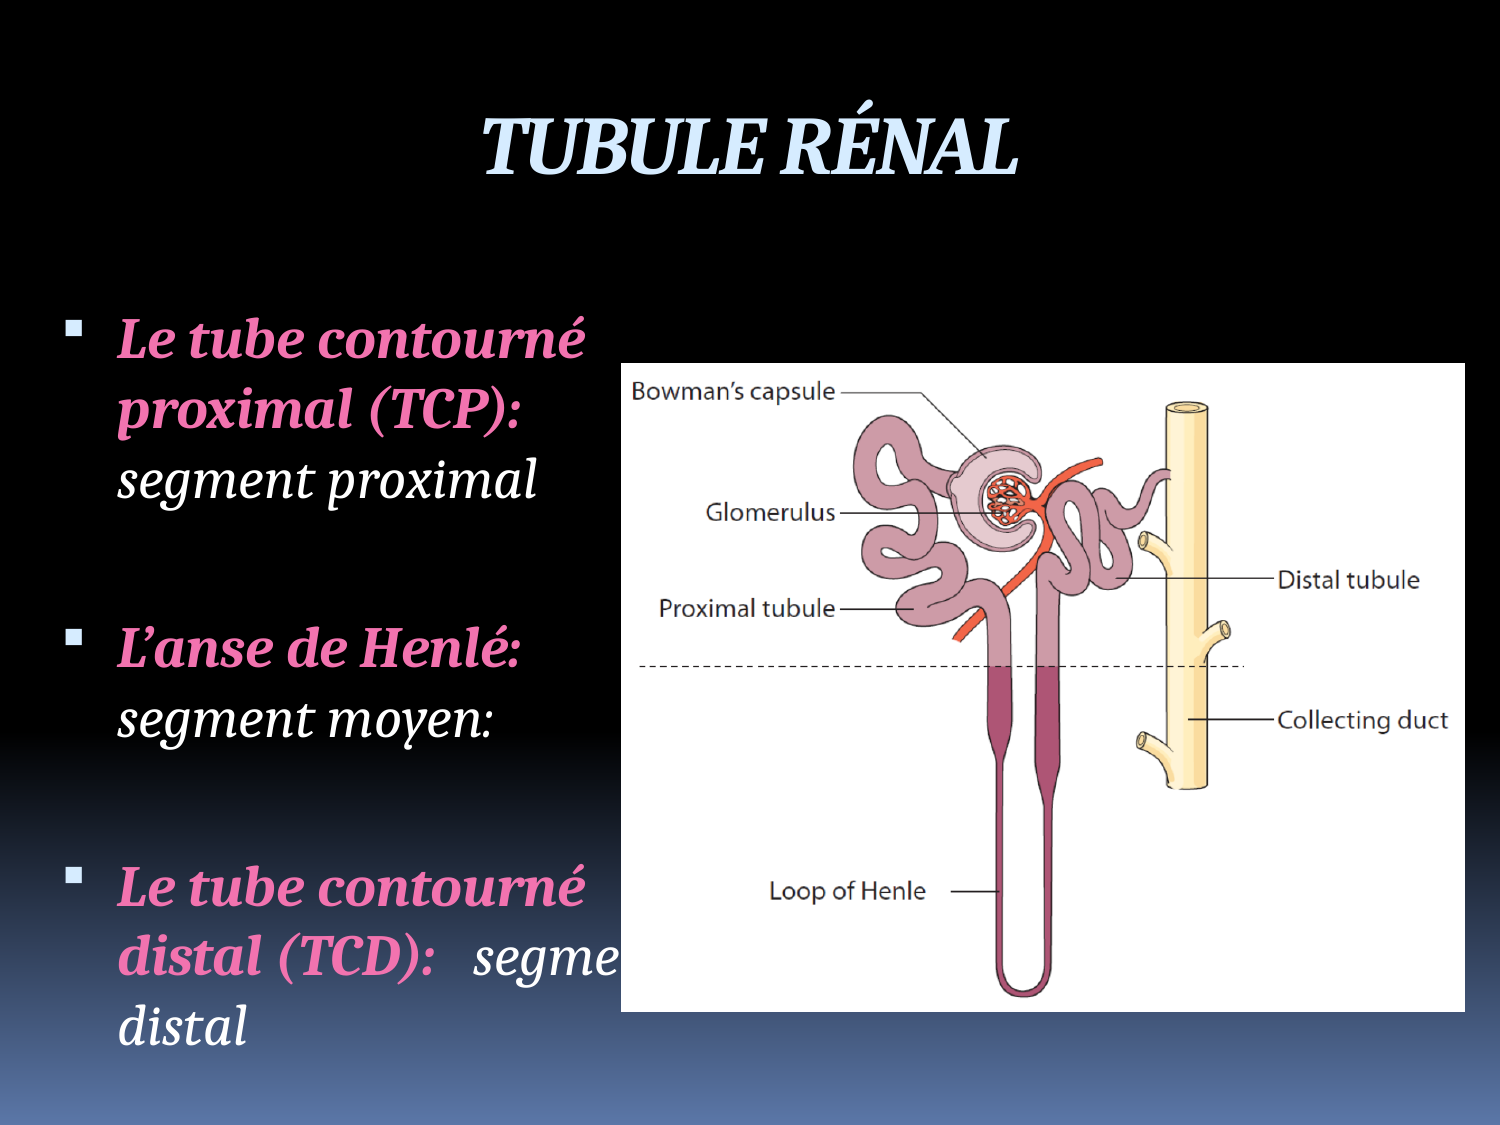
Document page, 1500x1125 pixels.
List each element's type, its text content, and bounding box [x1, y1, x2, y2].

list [620, 362, 1466, 1012]
title TUBULE RÉNAL [75, 83, 1425, 234]
list Le tube contourné proximal (TCP): segment proximal L’anse de Henlé: segment moyen: Le tube contourné distal (TCD): segment distal [35, 292, 698, 1069]
